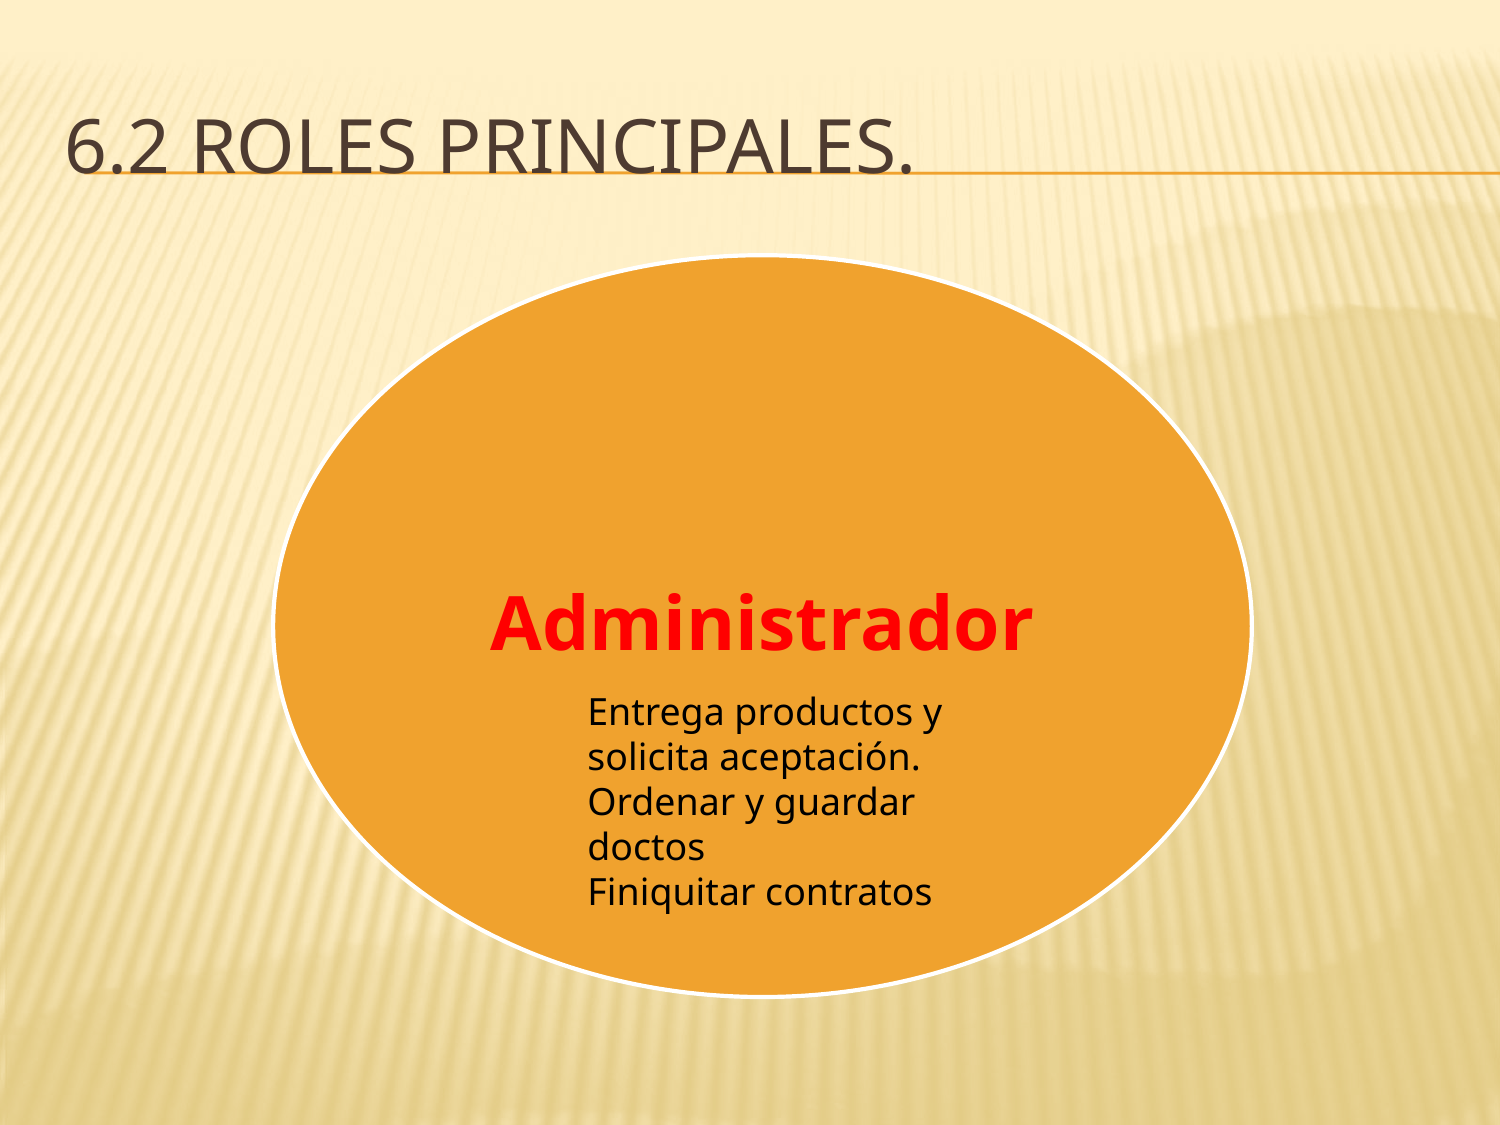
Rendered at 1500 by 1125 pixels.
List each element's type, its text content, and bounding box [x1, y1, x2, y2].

title 6.2 roles principales. [50, 75, 1475, 213]
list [49, 254, 1476, 998]
